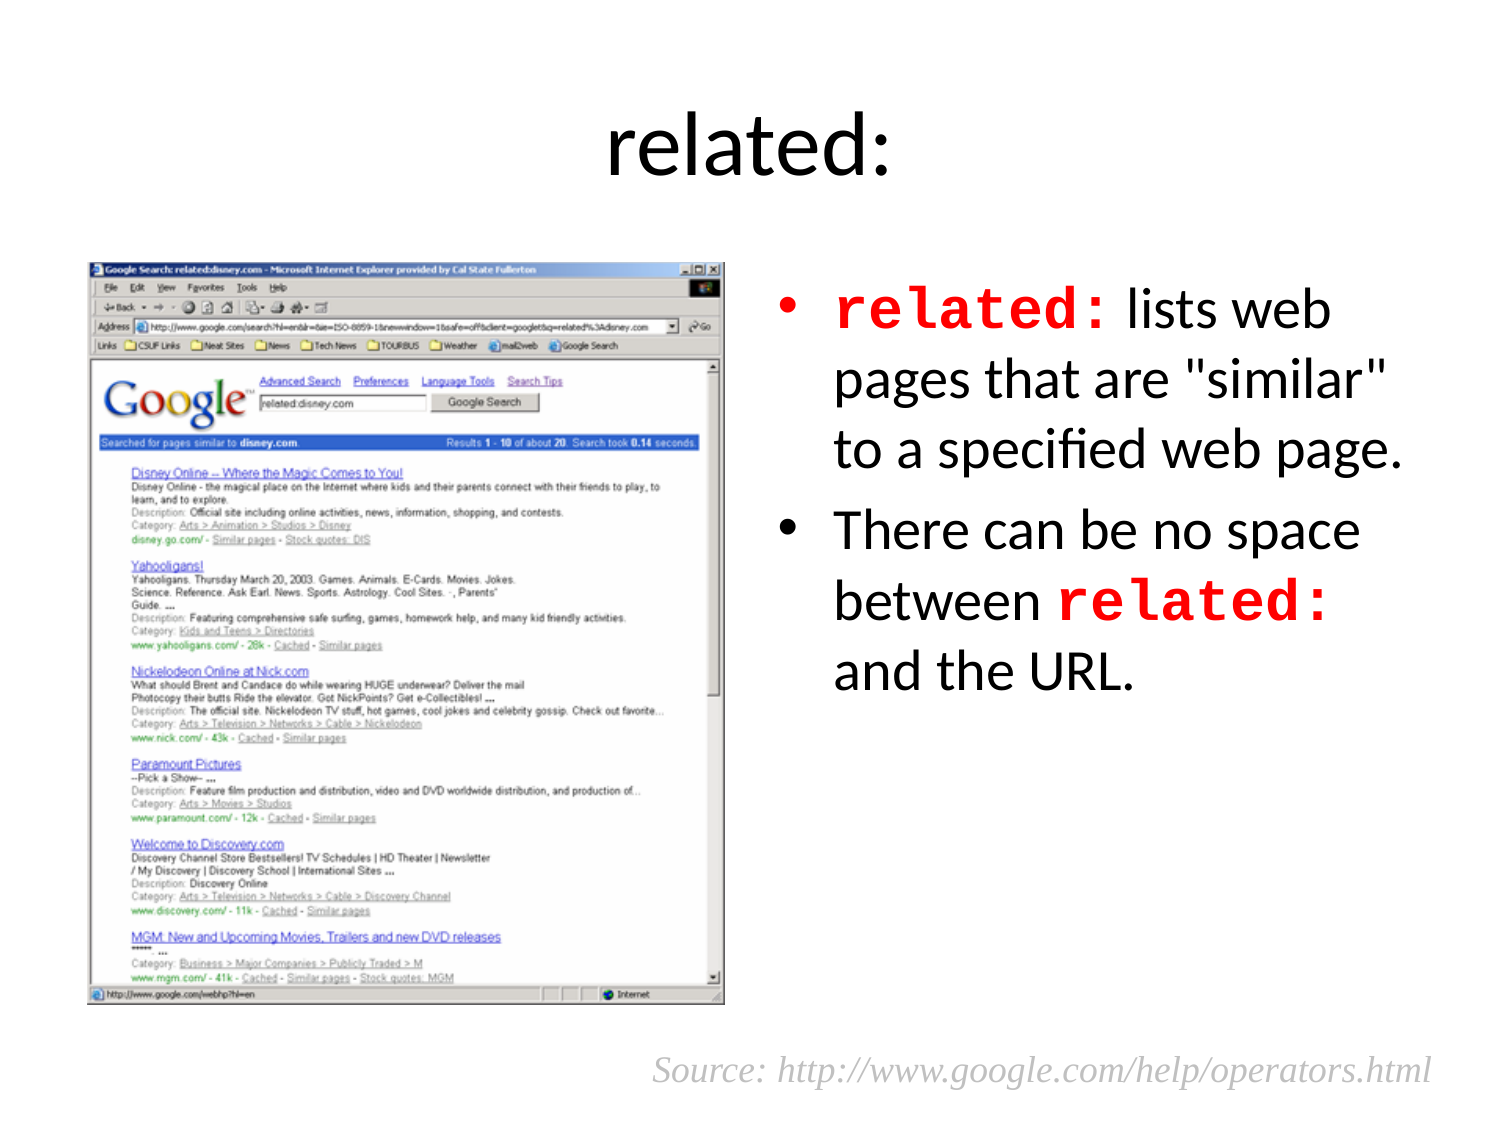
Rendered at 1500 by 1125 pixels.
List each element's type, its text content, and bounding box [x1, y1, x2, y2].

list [87, 262, 725, 1006]
list related: lists web pages that are "similar" to a specified web page. There can be no space between related: and the URL. [762, 262, 1425, 1005]
text_box Source: http://www.google.com/help/operators.html [637, 1037, 1475, 1098]
title related: [75, 45, 1425, 233]
